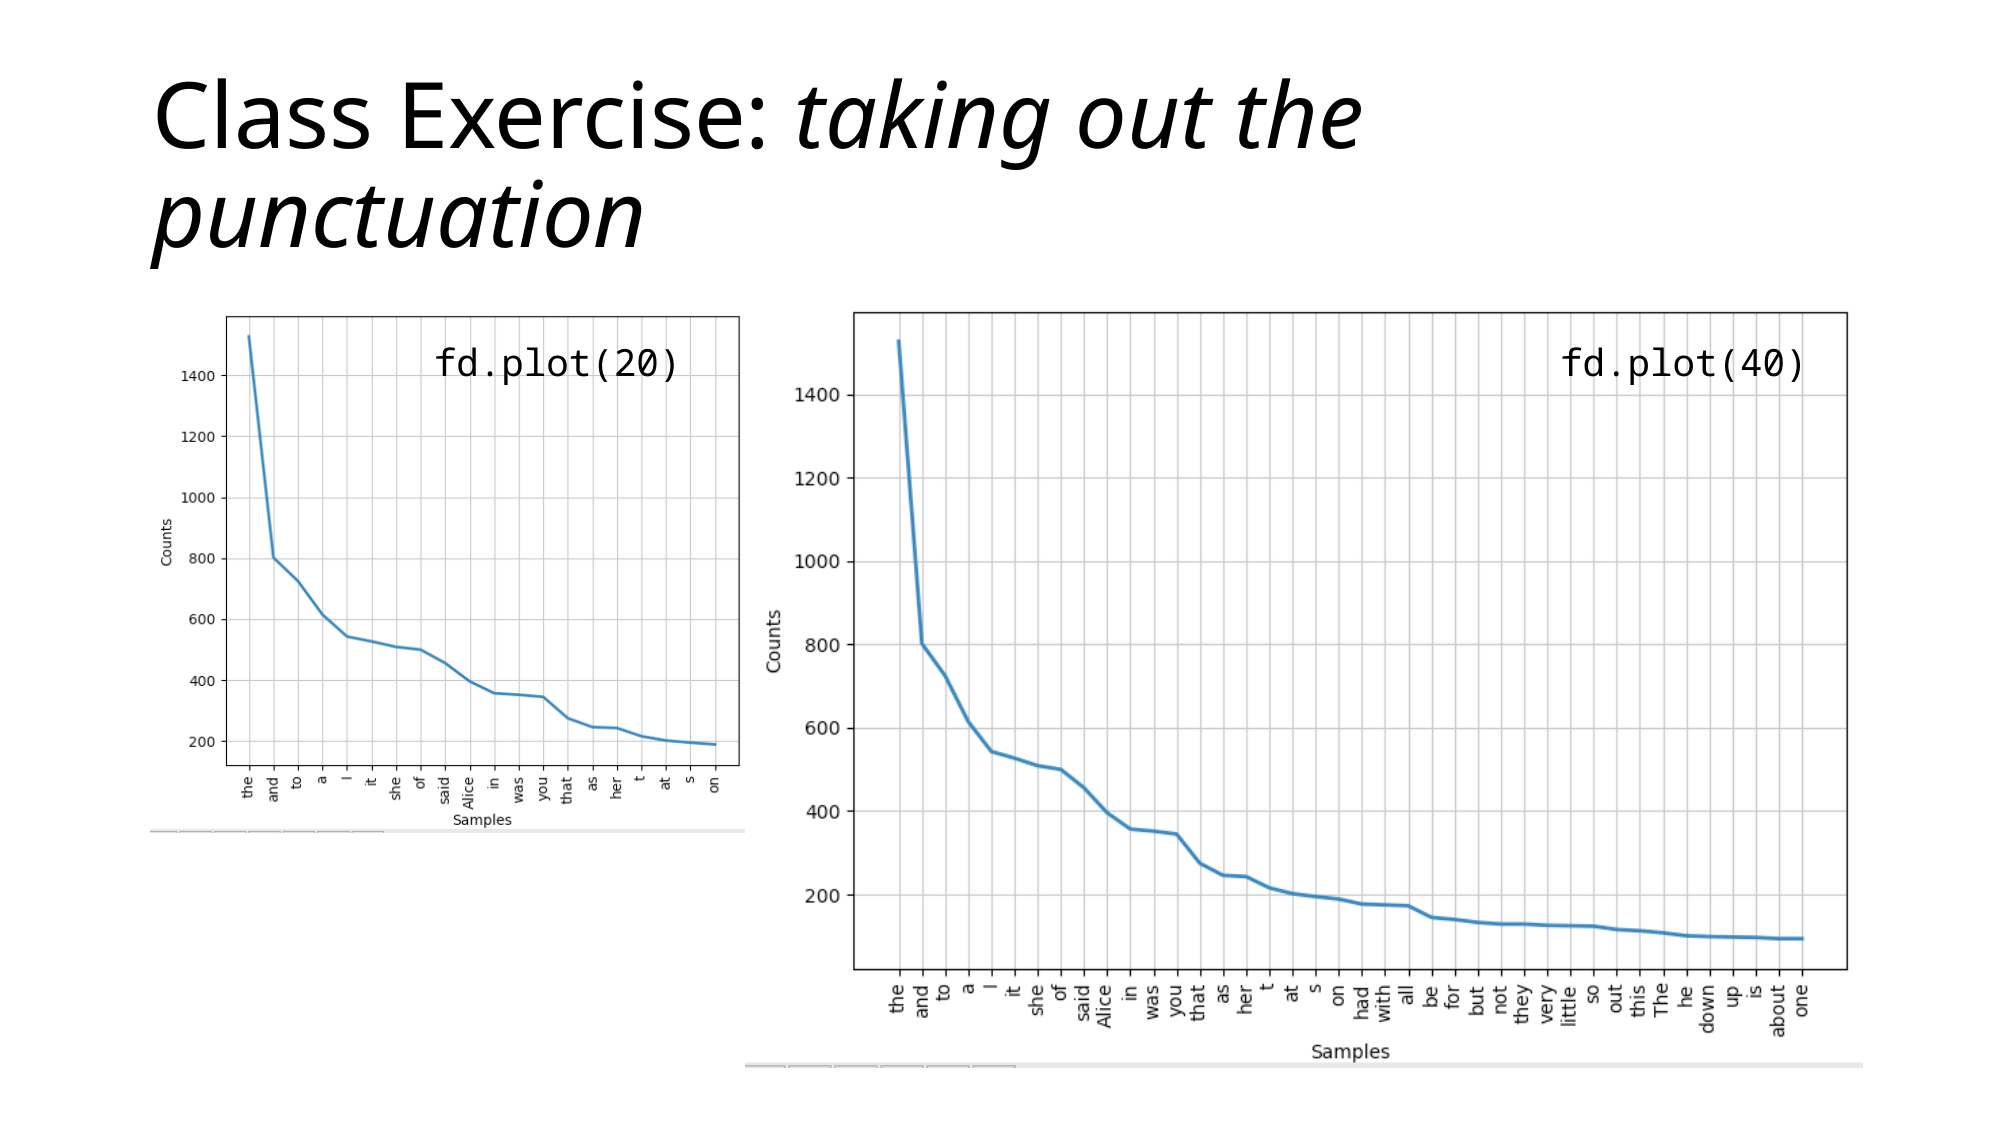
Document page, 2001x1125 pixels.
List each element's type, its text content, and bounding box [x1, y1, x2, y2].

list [745, 277, 1863, 1068]
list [150, 299, 745, 833]
title Class Exercise: taking out the punctuation [137, 59, 1863, 278]
